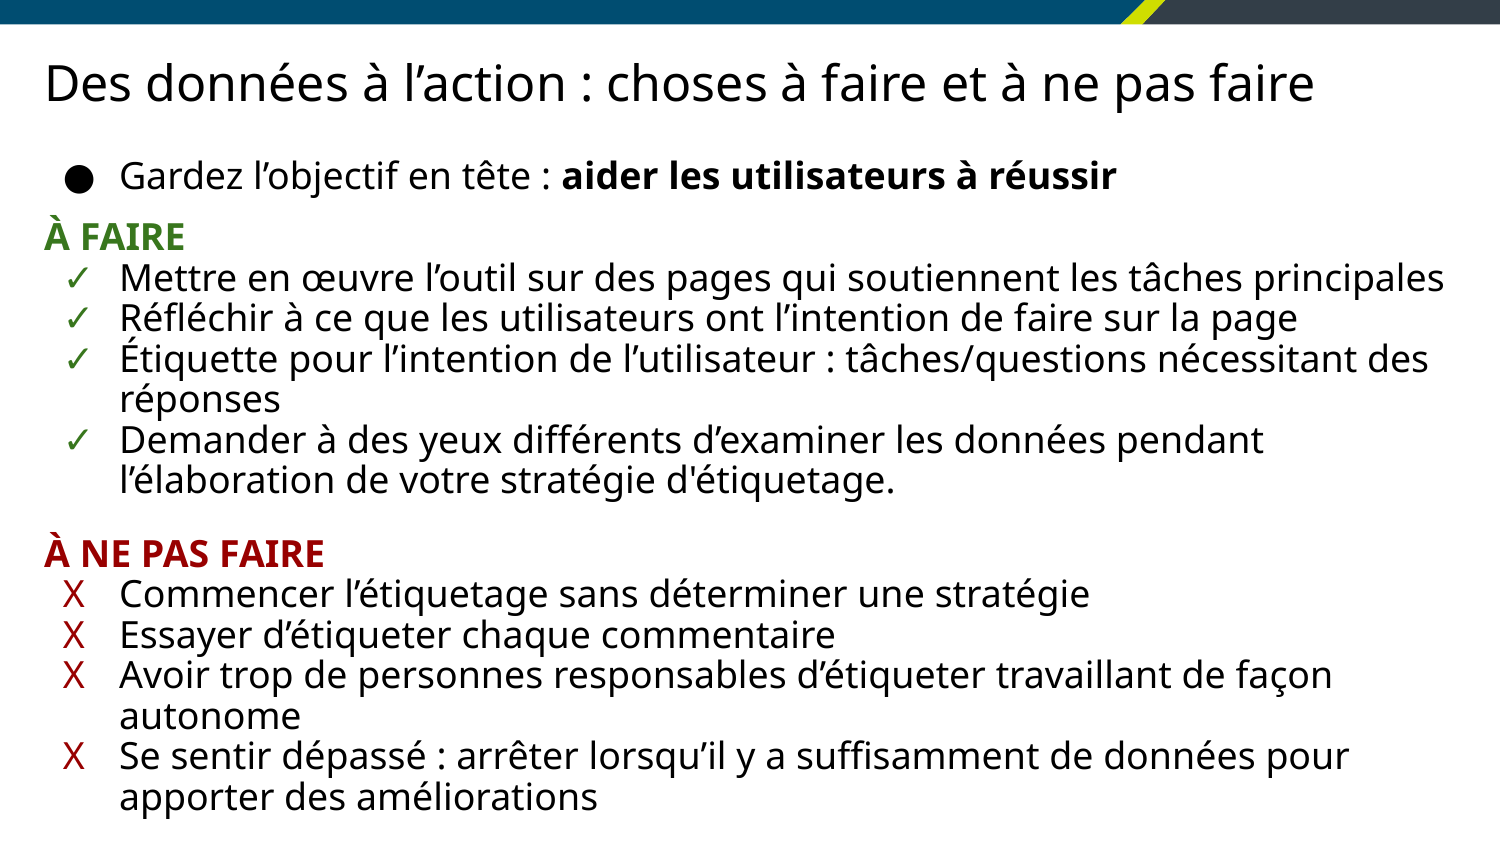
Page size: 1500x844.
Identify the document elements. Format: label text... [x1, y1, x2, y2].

list Gardez l’objectif en tête : aider les utilisateurs à réussir À FAIRE Mettre en œuvre l’outil sur des pages qui soutiennent les tâches principales Réfléchir à ce que les utilisateurs ont l’intention de faire sur la page Étiquette pour l’intention de l’utilisateur : tâches/questions nécessitant des réponses Demander à des yeux différents d’examiner les données pendant l’élaboration de votre stratégie d'étiquetage. À NE PAS FAIRE Commencer l’étiquetage sans déterminer une stratégie Essayer d’étiqueter chaque commentaire Avoir trop de personnes responsables d’étiqueter travaillant de façon autonome Se sentir dépassé : arrêter lorsqu’il y a suffisamment de données pour apporter des améliorations [29, 142, 1468, 804]
title Des données à l’action : choses à faire et à ne pas faire [29, 36, 1427, 131]
